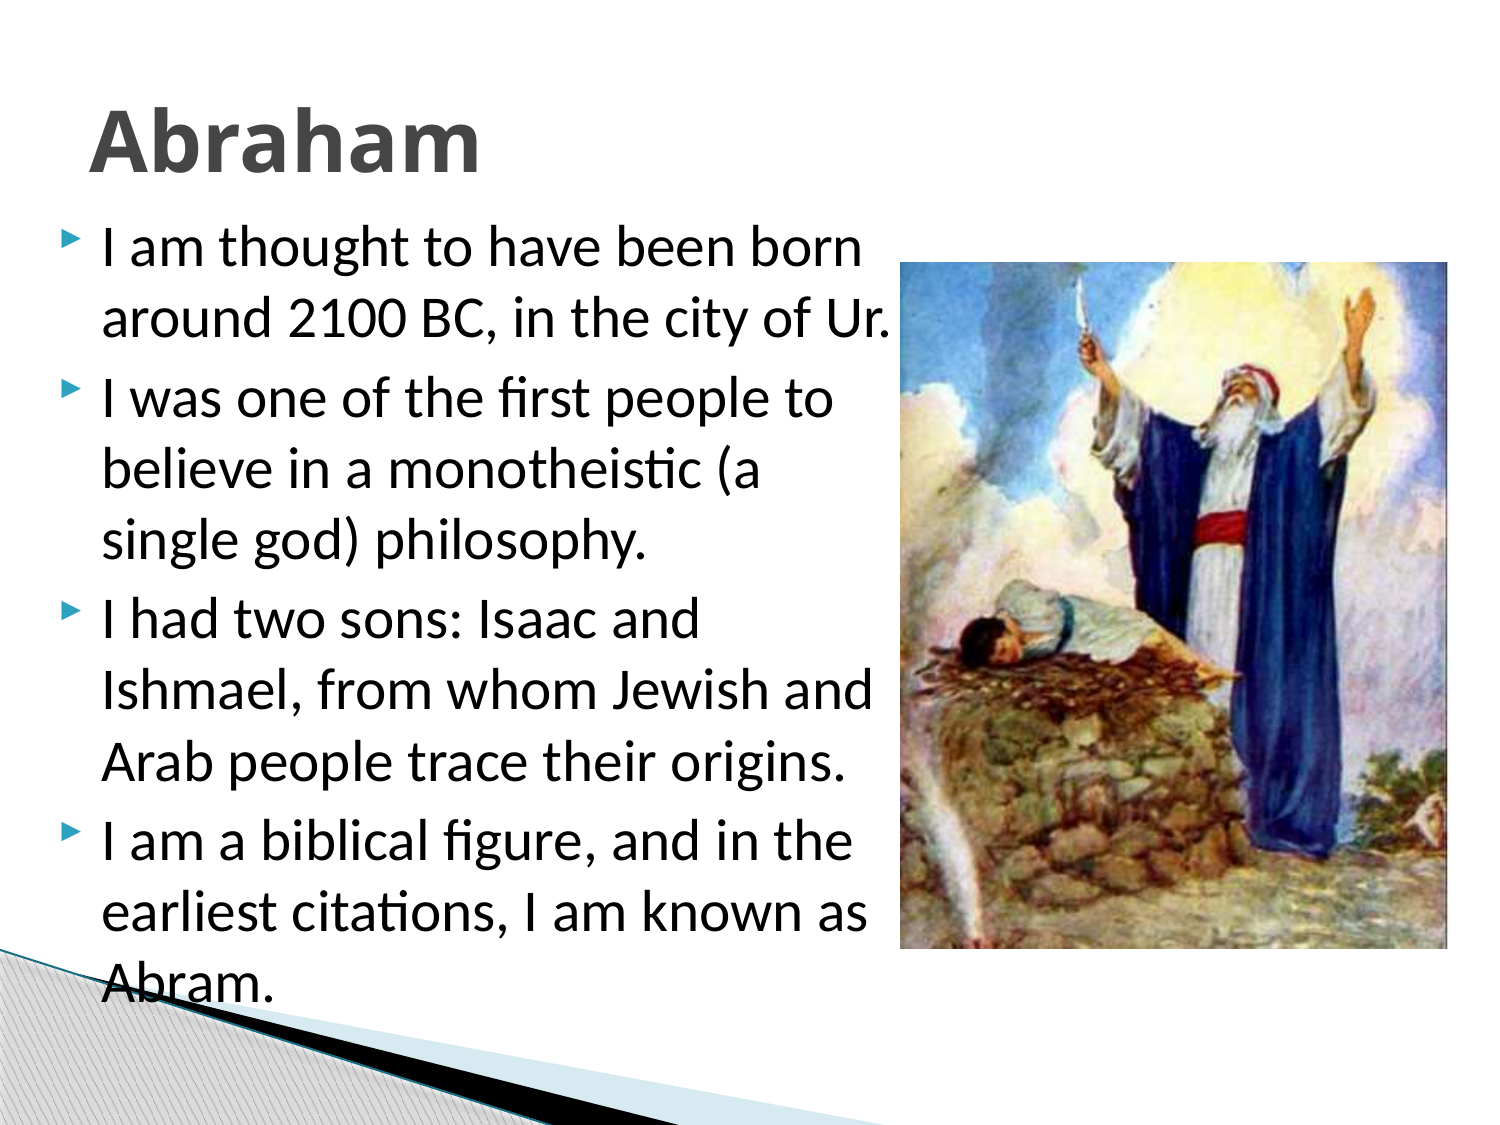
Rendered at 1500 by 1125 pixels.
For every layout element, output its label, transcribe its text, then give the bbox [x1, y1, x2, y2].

picture [899, 262, 1449, 949]
list I am thought to have been born around 2100 BC, in the city of Ur. I was one of the first people to believe in a monotheistic (a single god) philosophy. I had two sons: Isaac and Ishmael, from whom Jewish and Arab people trace their origins. I am a biblical figure, and in the earliest citations, I am known as Abram. [24, 200, 913, 1063]
title Abraham [75, 45, 1425, 233]
